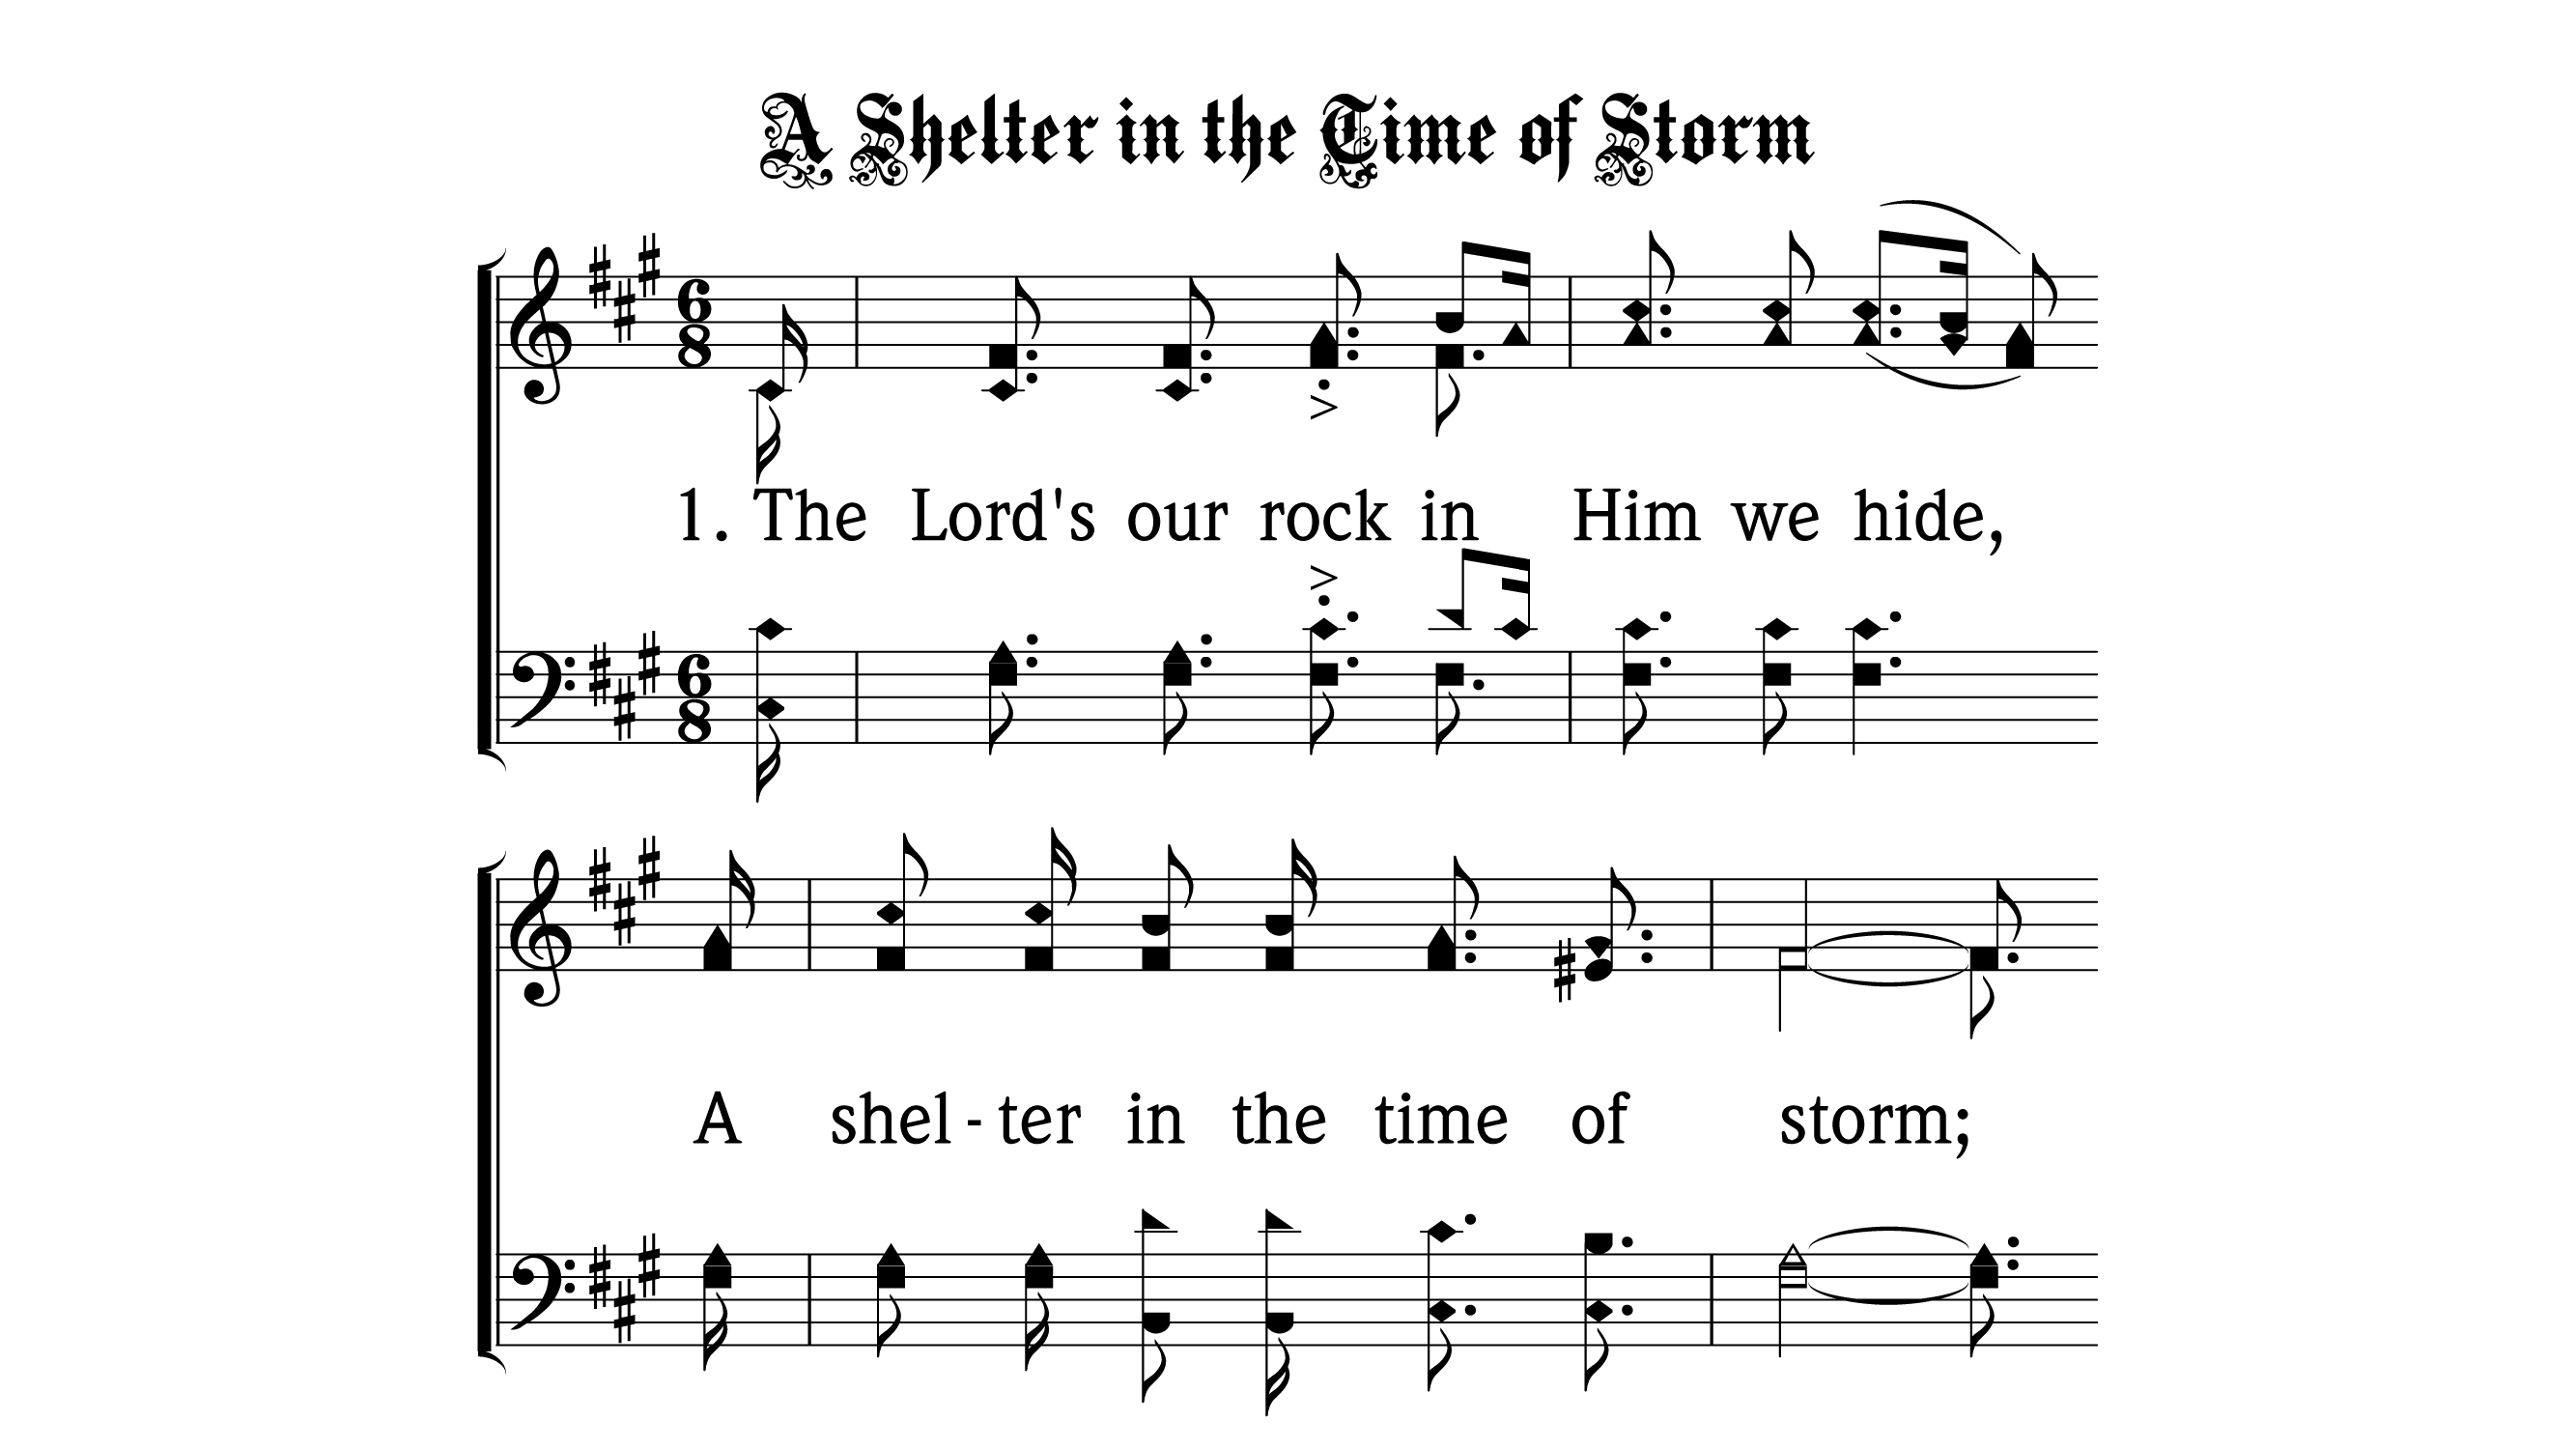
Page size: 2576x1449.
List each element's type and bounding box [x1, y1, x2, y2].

text_box [0, 0, 2576, 1449]
